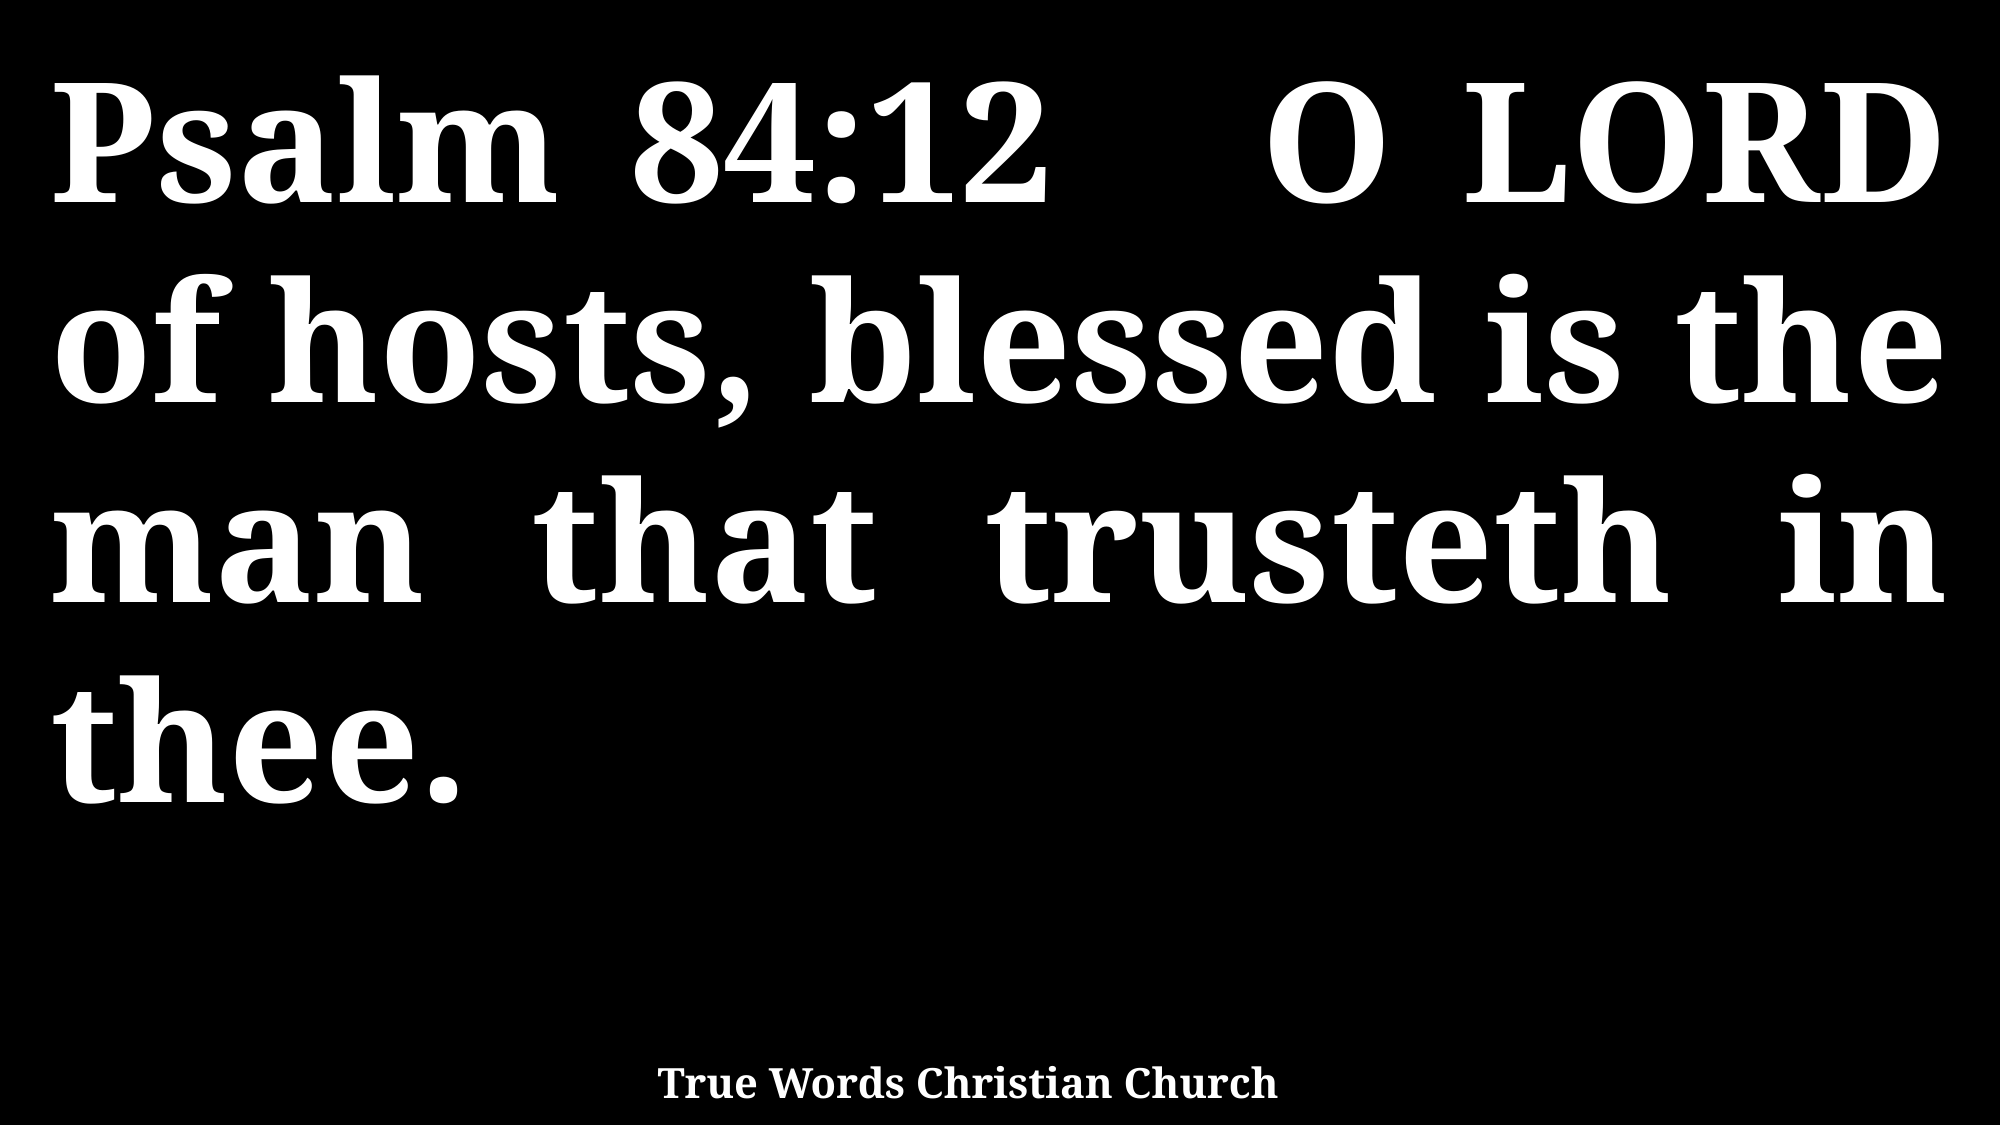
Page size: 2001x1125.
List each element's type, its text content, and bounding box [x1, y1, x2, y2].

text_box True Words Christian Church [642, 1049, 1294, 1114]
text_box Psalm 84:12 O LORD of hosts, blessed is the man that trusteth in thee. [35, 28, 1965, 843]
